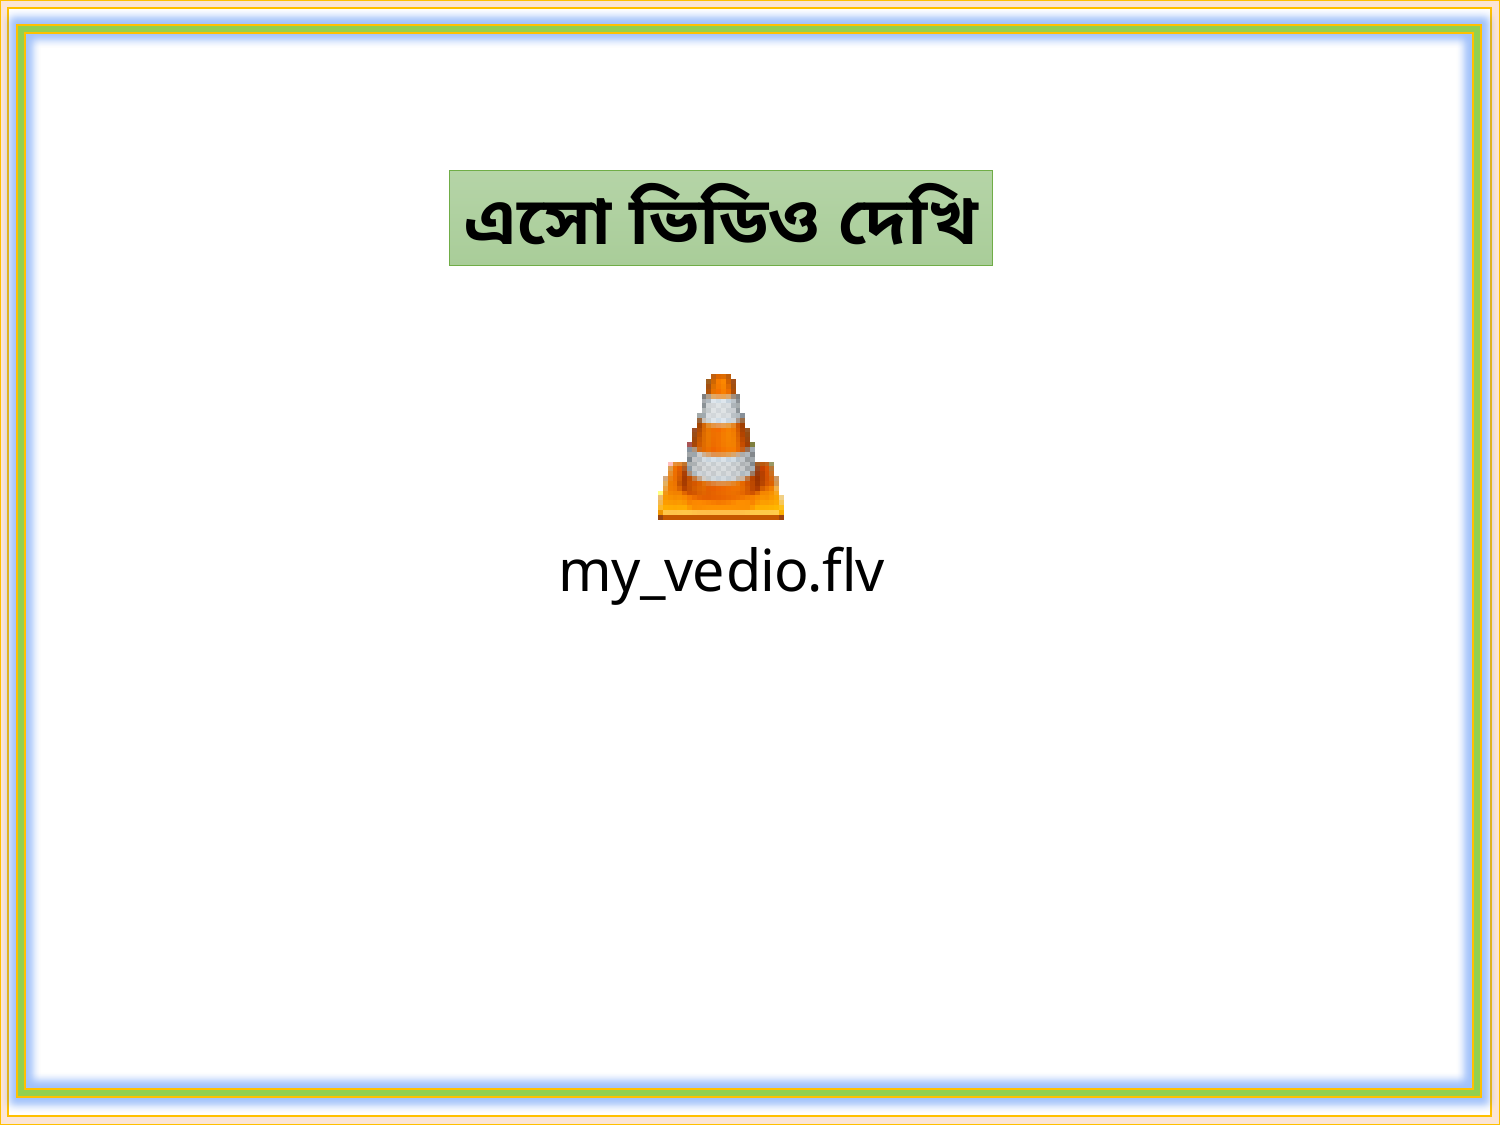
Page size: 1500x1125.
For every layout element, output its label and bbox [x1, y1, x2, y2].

text_box [0, 0, 1500, 1125]
